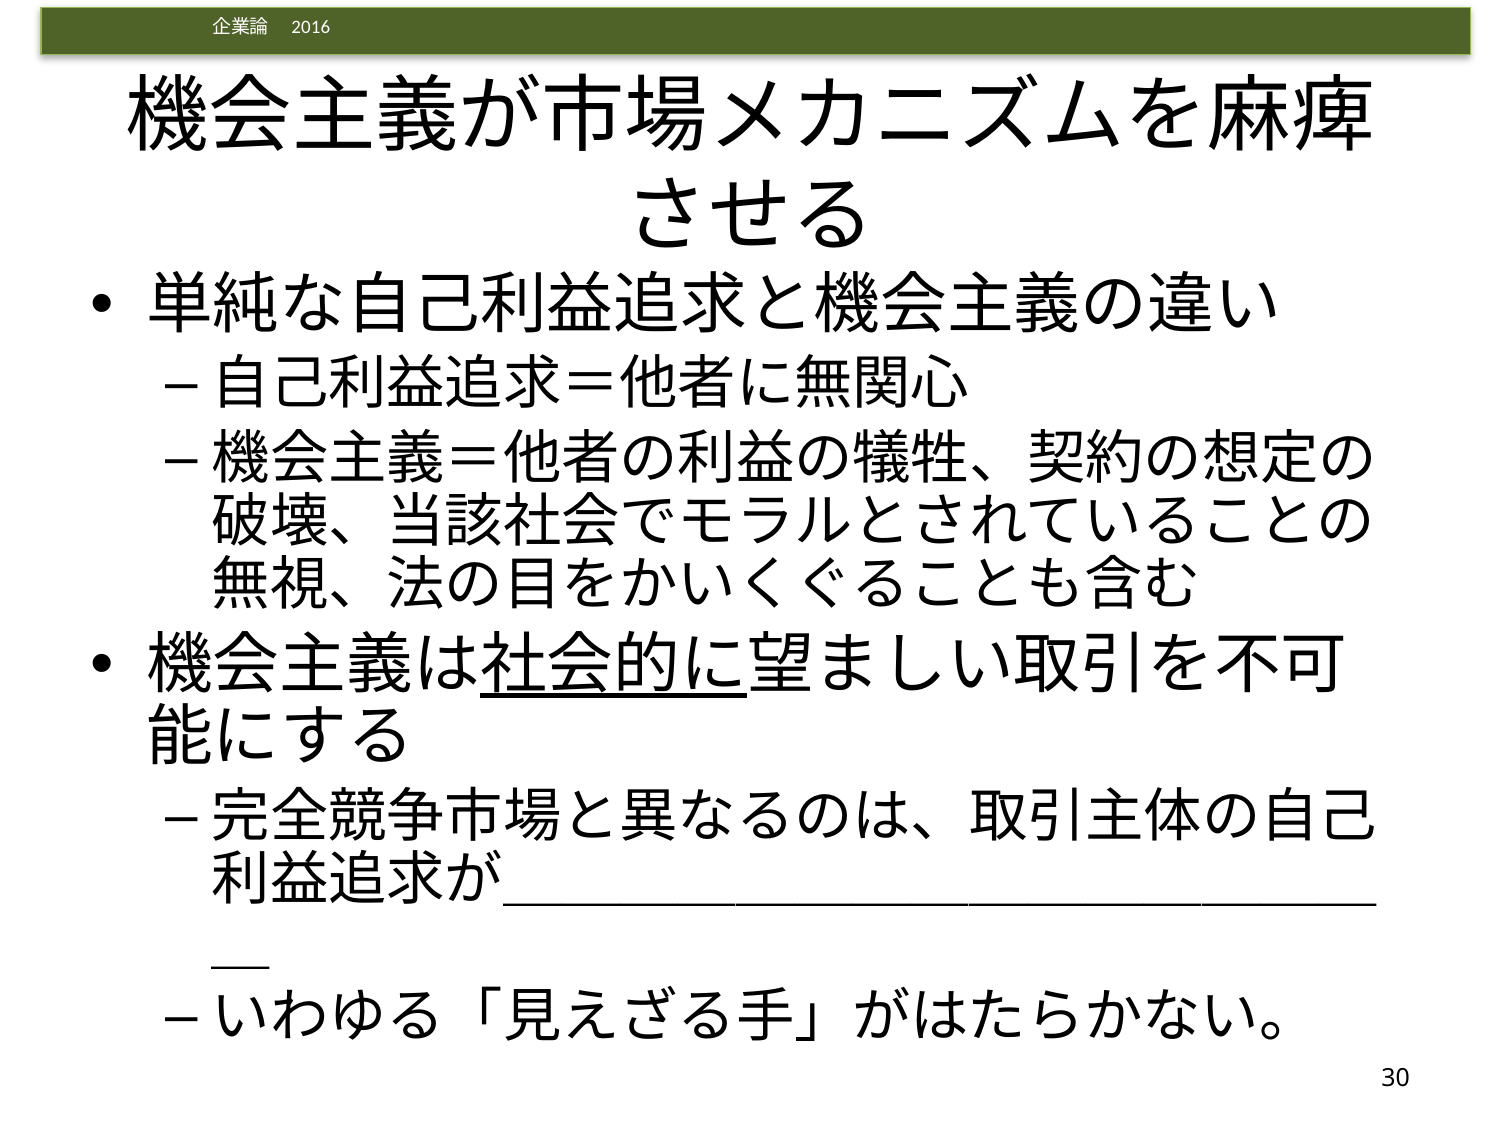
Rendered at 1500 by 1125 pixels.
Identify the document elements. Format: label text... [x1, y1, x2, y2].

list 単純な自己利益追求と機会主義の違い 自己利益追求＝他者に無関心 機会主義＝他者の利益の犠牲、契約の想定の破壊、当該社会でモラルとされていることの無視、法の目をかいくぐることも含む 機会主義は社会的に望ましい取引を不可能にする 完全競争市場と異なるのは、取引主体の自己利益追求が＿＿＿＿＿＿＿＿＿＿＿＿＿＿＿＿ いわゆる「見えざる手」がはたらかない。 [75, 262, 1425, 1005]
slide_number 30 [1299, 1042, 1425, 1103]
title 機会主義が市場メカニズムを麻痺させる [75, 66, 1425, 256]
